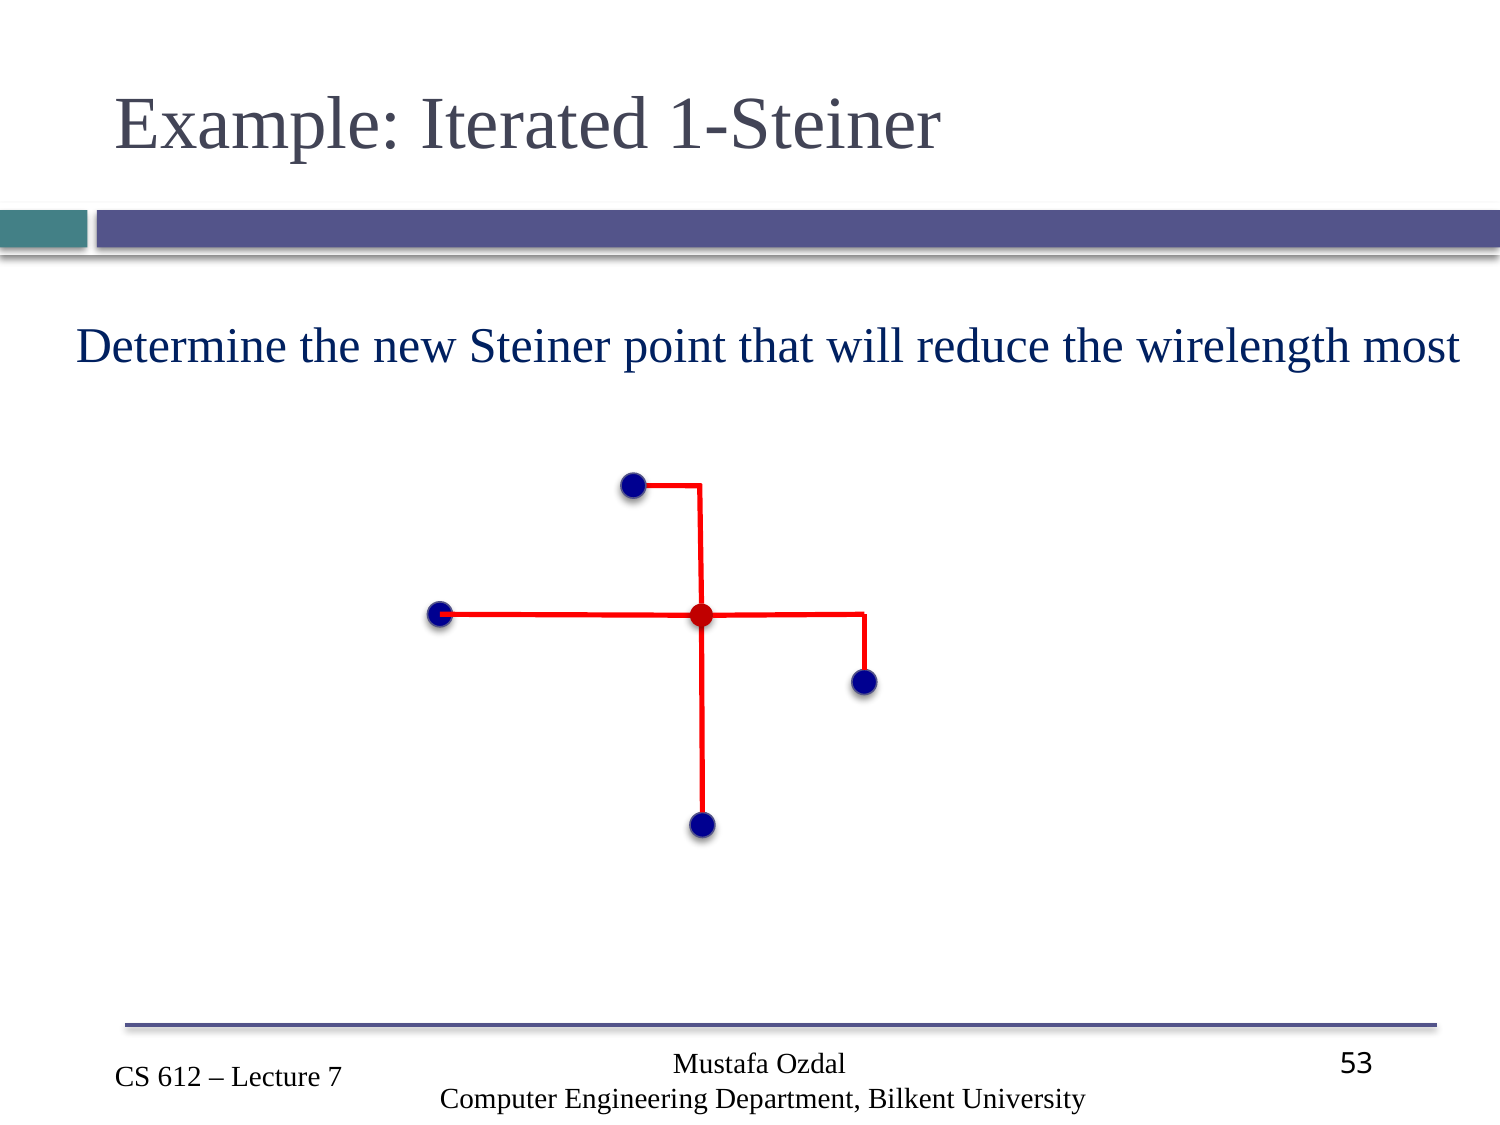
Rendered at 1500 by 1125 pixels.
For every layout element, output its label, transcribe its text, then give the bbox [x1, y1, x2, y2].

text_box [689, 604, 714, 628]
text_box [850, 669, 878, 696]
title Example: Iterated 1-Steiner [99, 37, 1438, 200]
text_box [426, 601, 453, 628]
text_box Determine the new Steiner point that will reduce the wirelength most [61, 304, 1477, 380]
footer Mustafa Ozdal Computer Engineering Department, Bilkent University [249, 1037, 1277, 1125]
text_box [620, 472, 647, 499]
text_box [689, 812, 716, 839]
